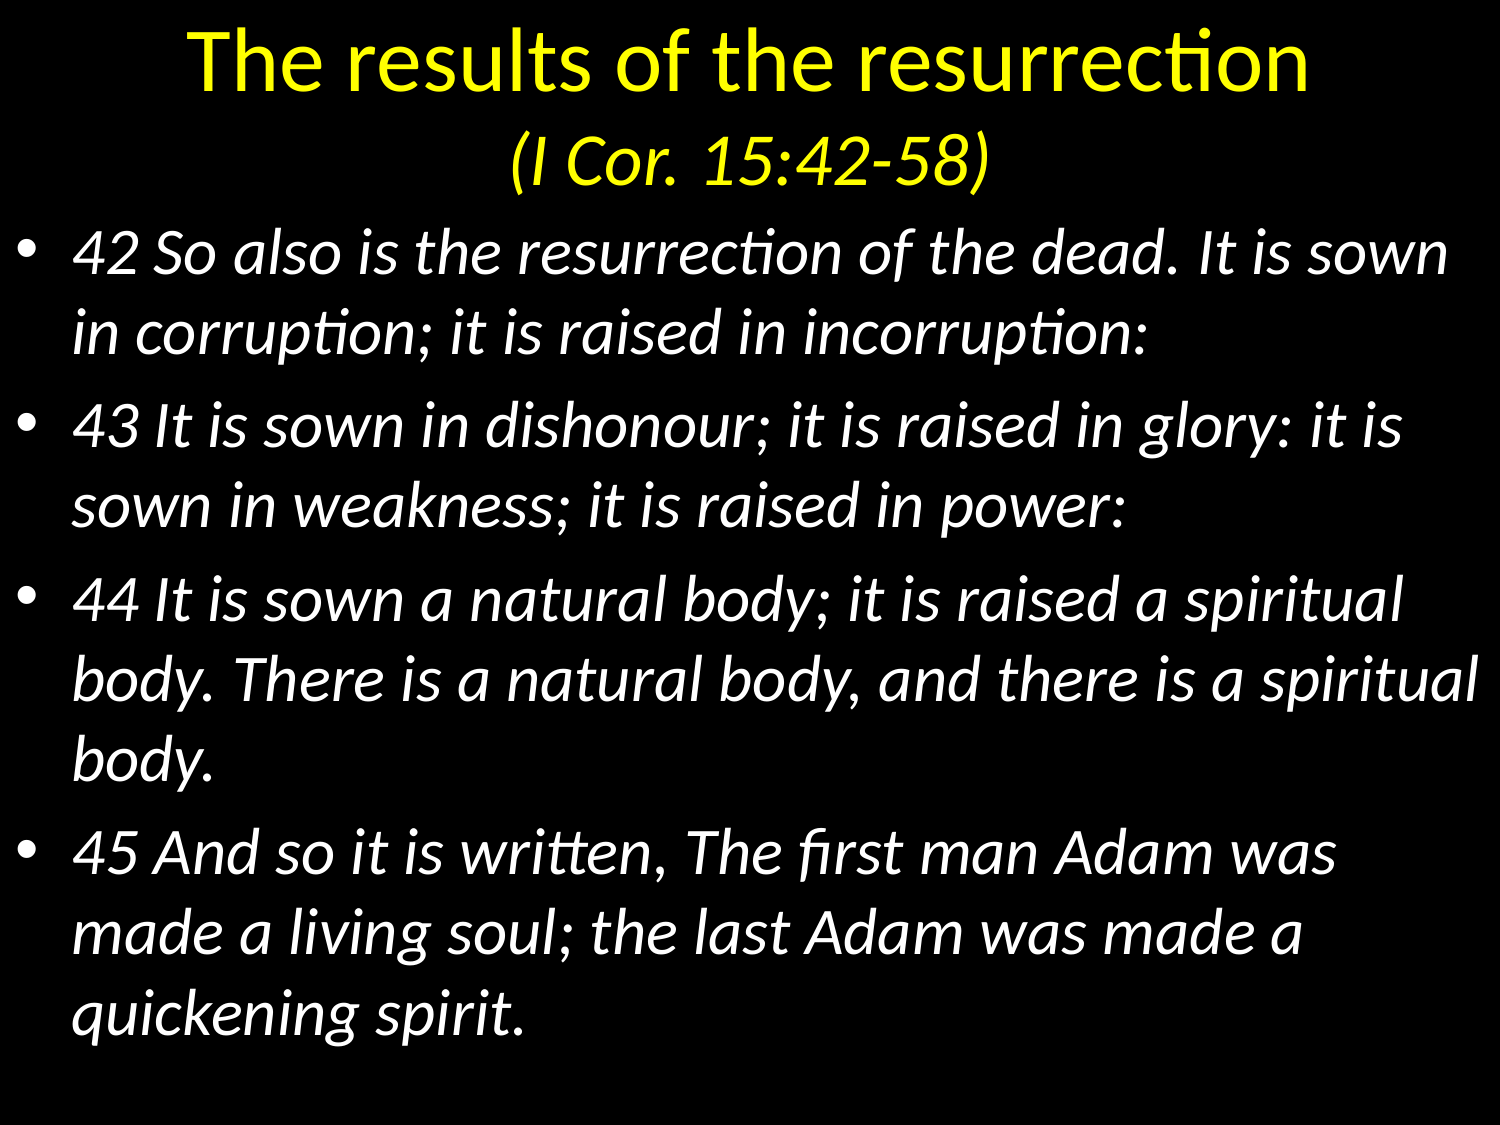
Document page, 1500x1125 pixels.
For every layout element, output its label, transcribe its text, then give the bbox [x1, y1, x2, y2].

title The results of the resurrection (I Cor. 15:42-58) [0, 62, 1500, 138]
list 42 So also is the resurrection of the dead. It is sown in corruption; it is raised in incorruption: 43 It is sown in dishonour; it is raised in glory: it is sown in weakness; it is raised in power: 44 It is sown a natural body; it is raised a spiritual body. There is a natural body, and there is a spiritual body. 45 And so it is written, The first man Adam was made a living soul; the last Adam was made a quickening spirit. [0, 200, 1500, 1125]
